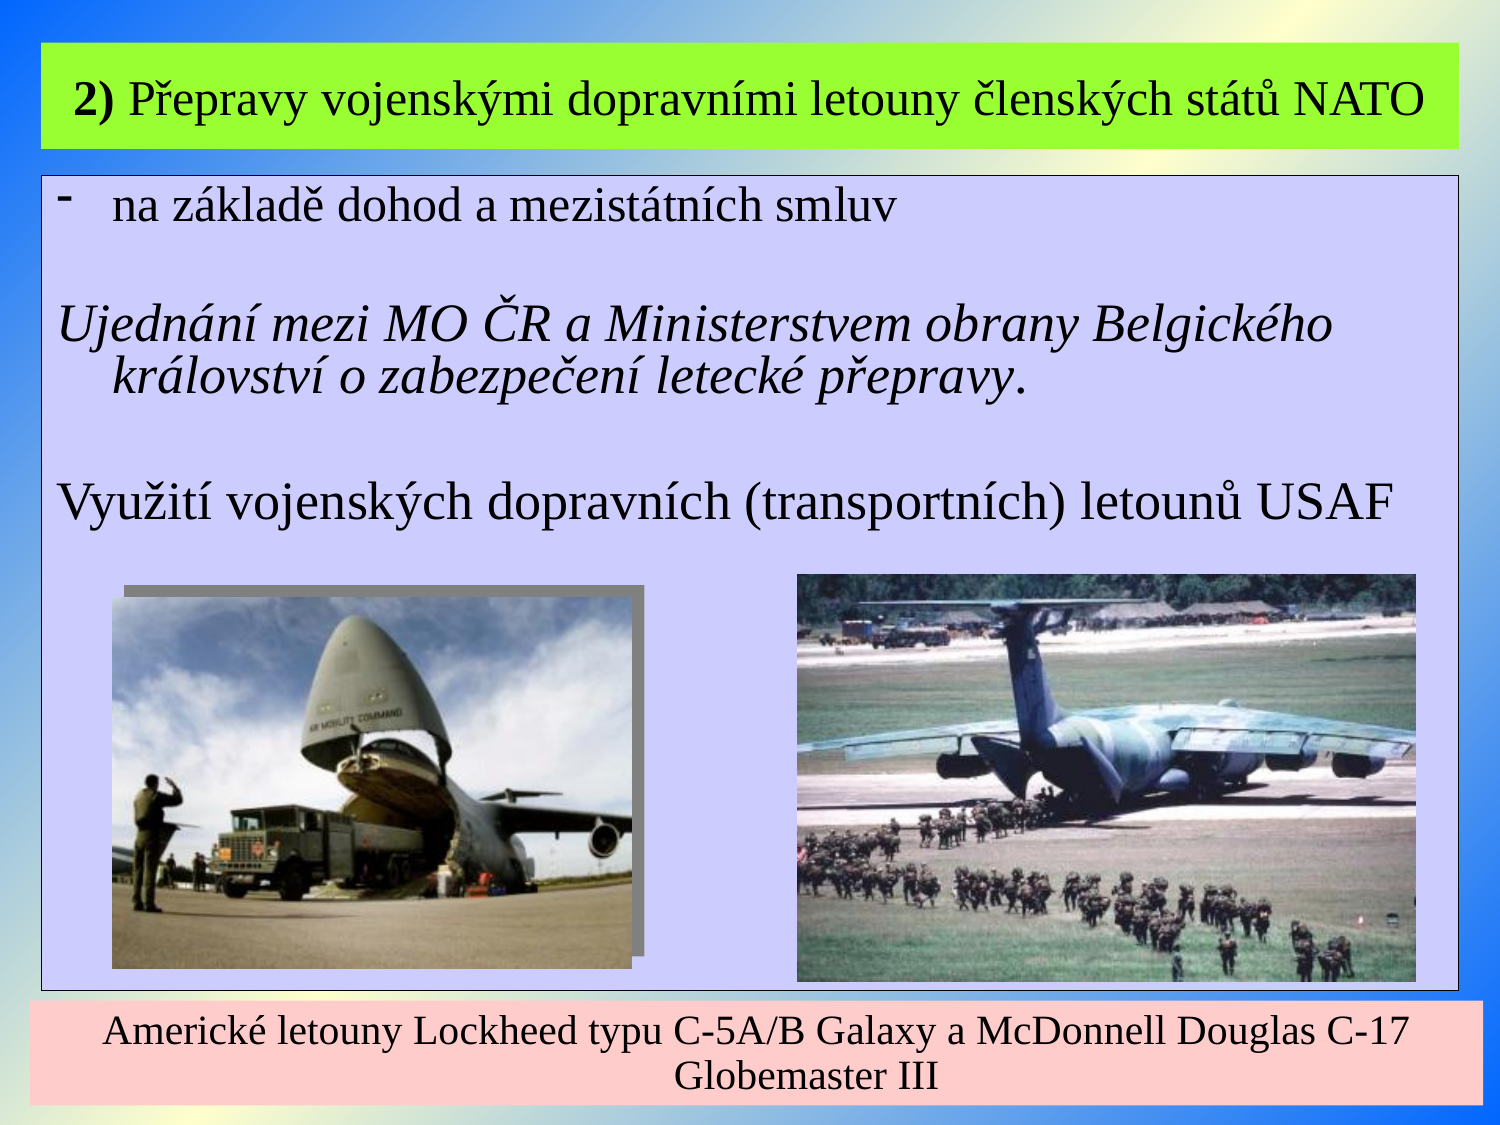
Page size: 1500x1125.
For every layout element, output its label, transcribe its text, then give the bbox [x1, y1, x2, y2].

list na základě dohod a mezistátních smluv Ujednání mezi MO ČR a Ministerstvem obrany Belgického království o zabezpečení letecké přepravy. Využití vojenských dopravních (transportních) letounů USAF [41, 175, 1459, 991]
title 2) Přepravy vojenskými dopravními letouny členských států NATO [40, 42, 1460, 150]
picture [111, 597, 632, 969]
picture [796, 573, 1416, 982]
text_box Americké letouny Lockheed typu C-5A/B Galaxy a McDonnell Douglas C-17 Globemaster III [30, 1000, 1484, 1106]
